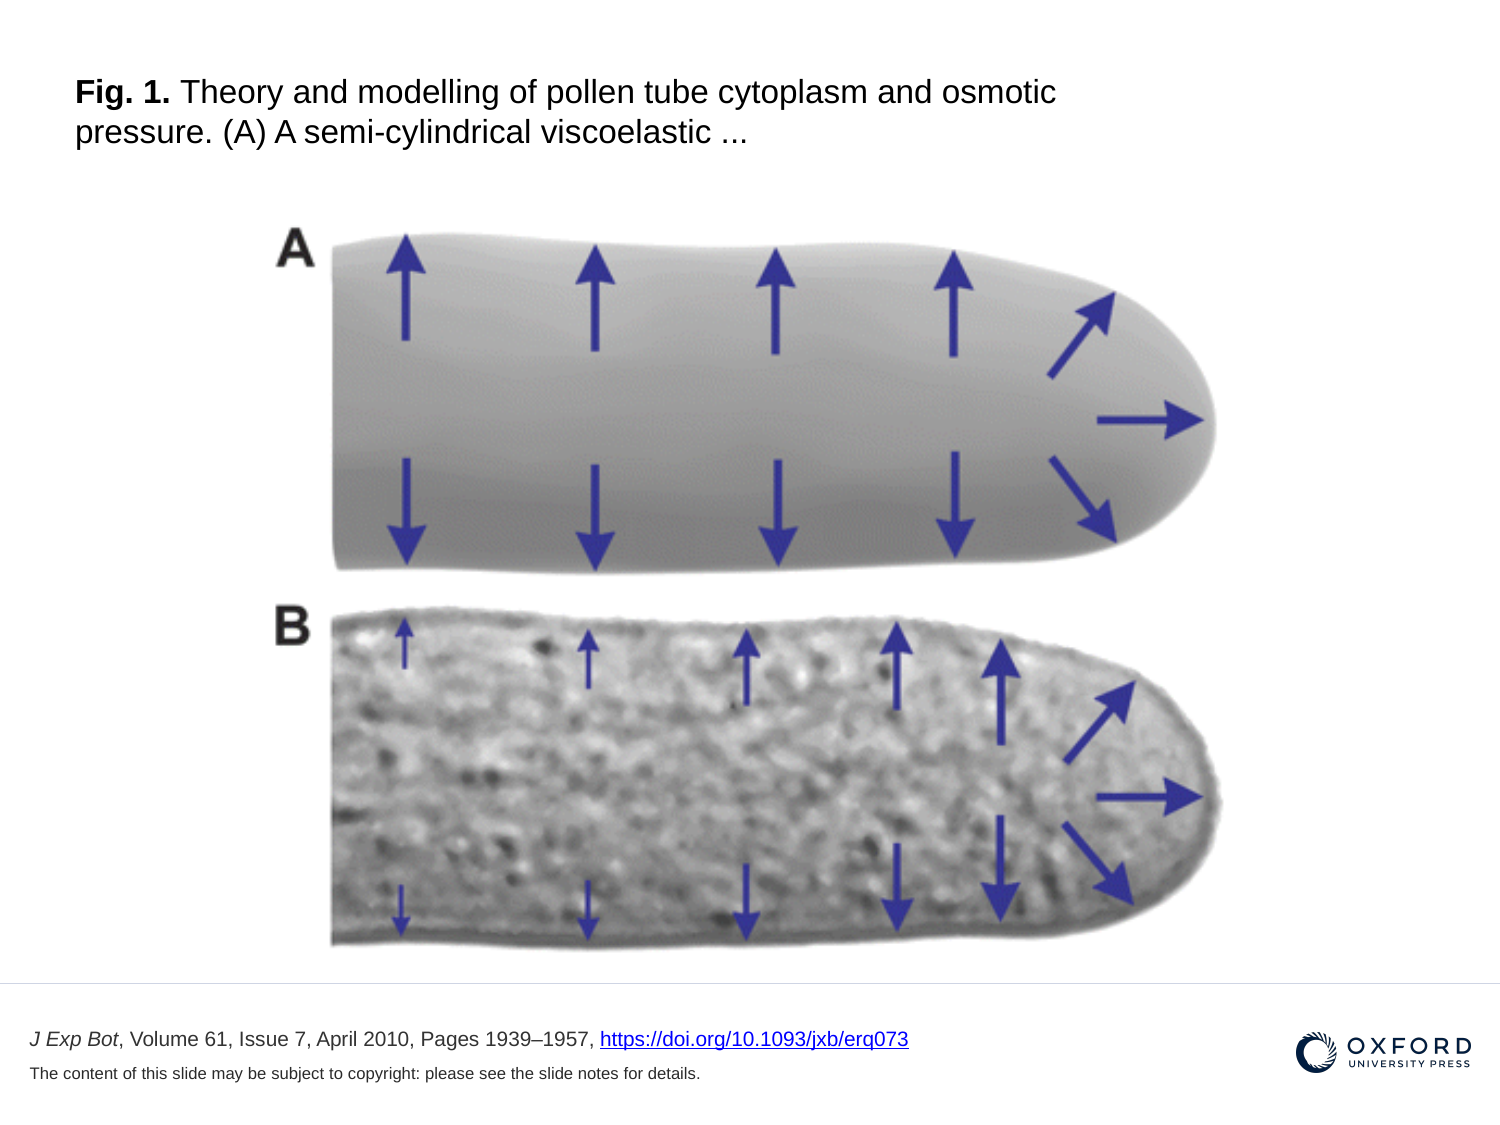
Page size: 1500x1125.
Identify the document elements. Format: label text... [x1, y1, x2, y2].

footer J Exp Bot, Volume 61, Issue 7, April 2010, Pages 1939–1957, https://doi.org/10.1093/jxb/erq073 The content of this slide may be subject to copyright: please see the slide notes for details. [0, 983, 1260, 1125]
picture [272, 224, 1228, 957]
title Fig. 1. Theory and modelling of pollen tube cytoplasm and osmotic pressure. (A) A semi-cylindrical viscoelastic ... [75, 69, 1078, 171]
picture [1296, 1032, 1471, 1073]
